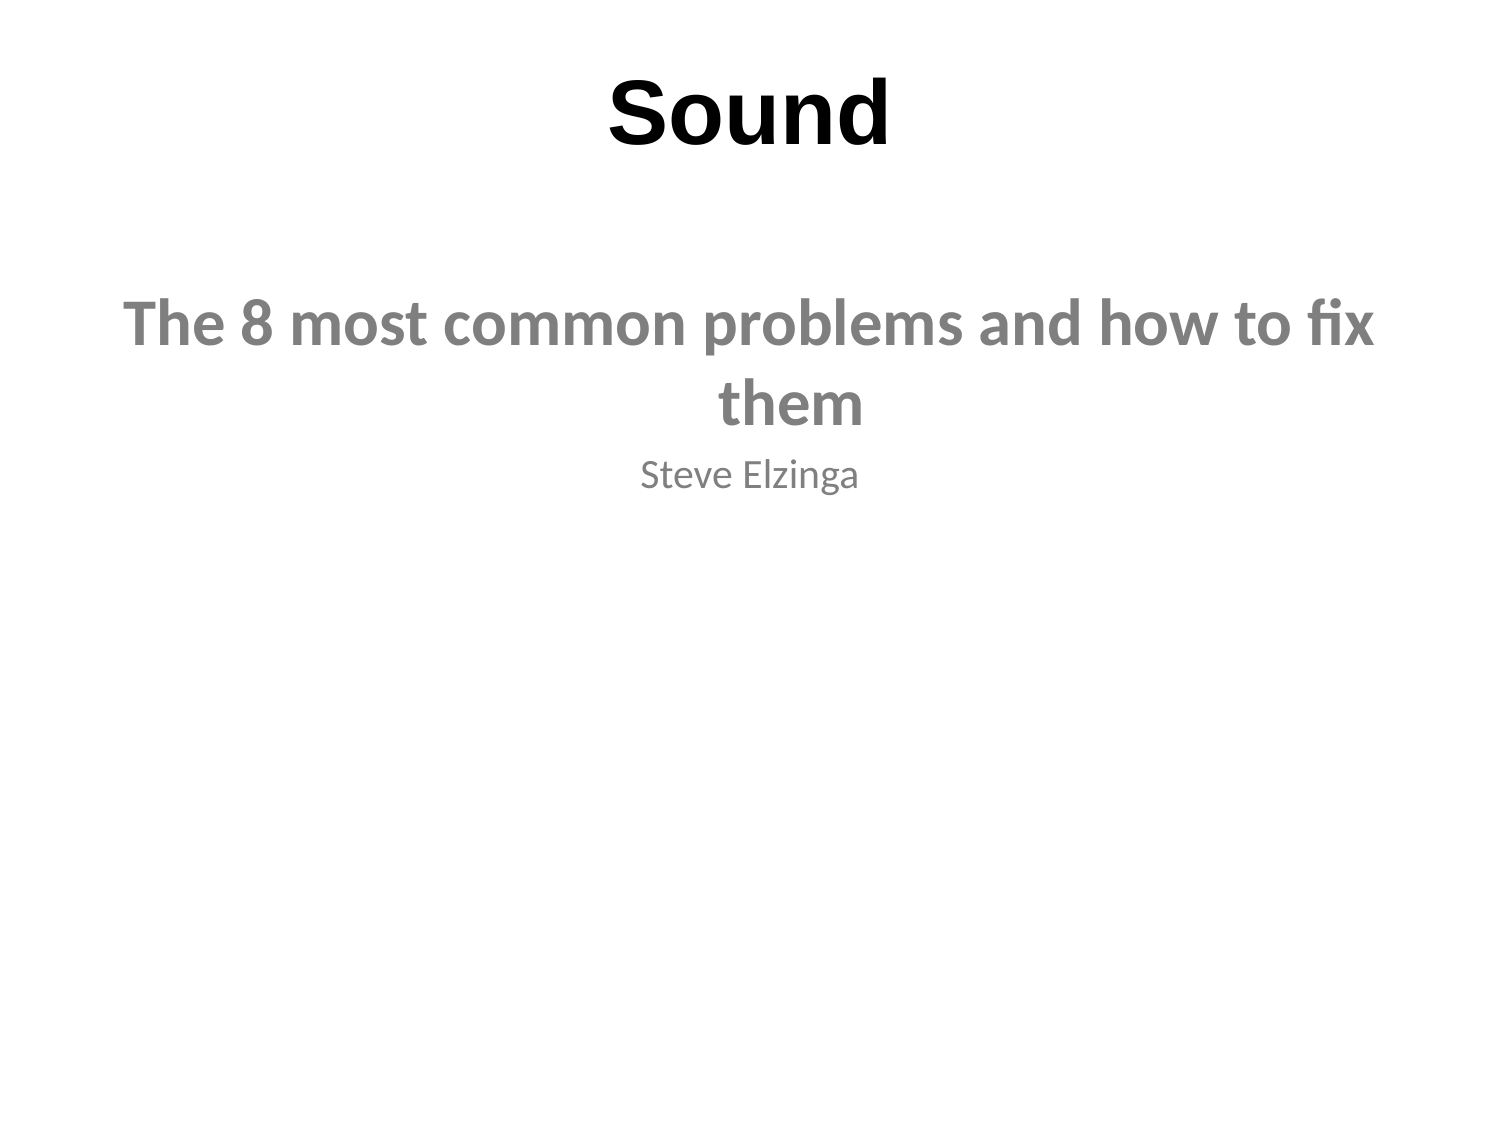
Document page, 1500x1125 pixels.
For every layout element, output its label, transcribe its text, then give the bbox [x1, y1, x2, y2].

title Sound [75, 45, 1425, 233]
list The 8 most common problems and how to fix them Steve Elzinga [75, 271, 1425, 1014]
